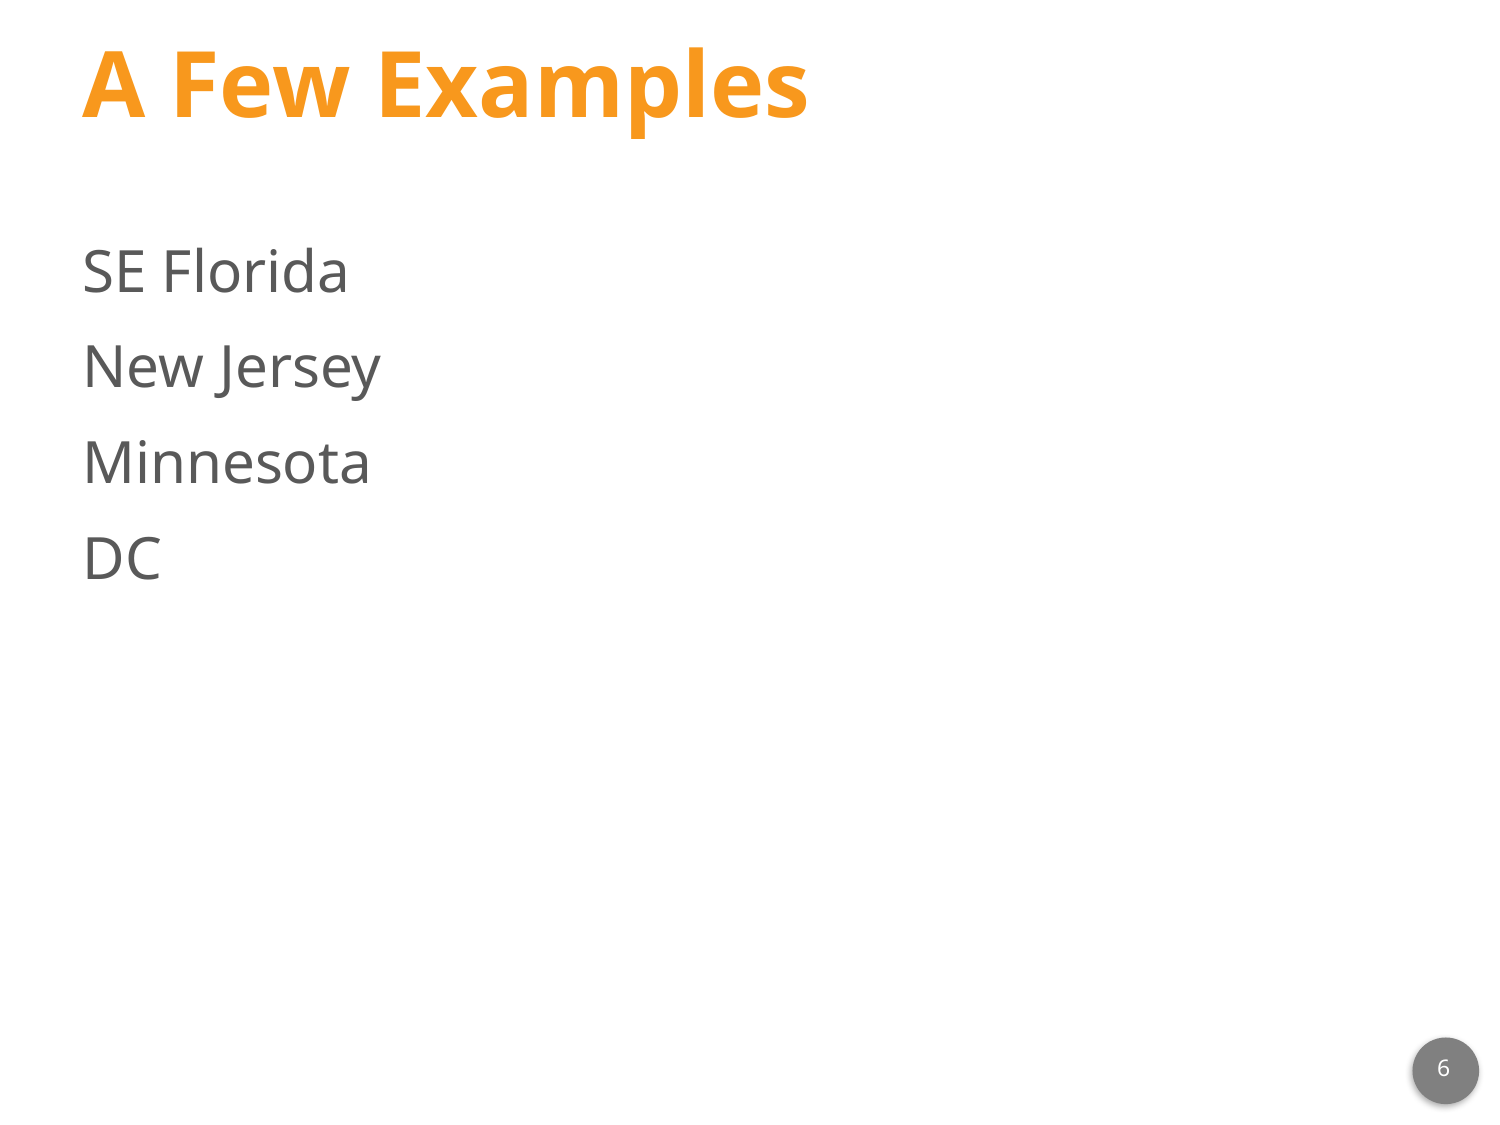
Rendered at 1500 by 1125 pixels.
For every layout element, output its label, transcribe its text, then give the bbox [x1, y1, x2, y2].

list SE Florida New Jersey Minnesota DC [74, 211, 1426, 1006]
title A Few Examples [74, 0, 1413, 176]
slide_number 6 [1299, 1037, 1500, 1100]
